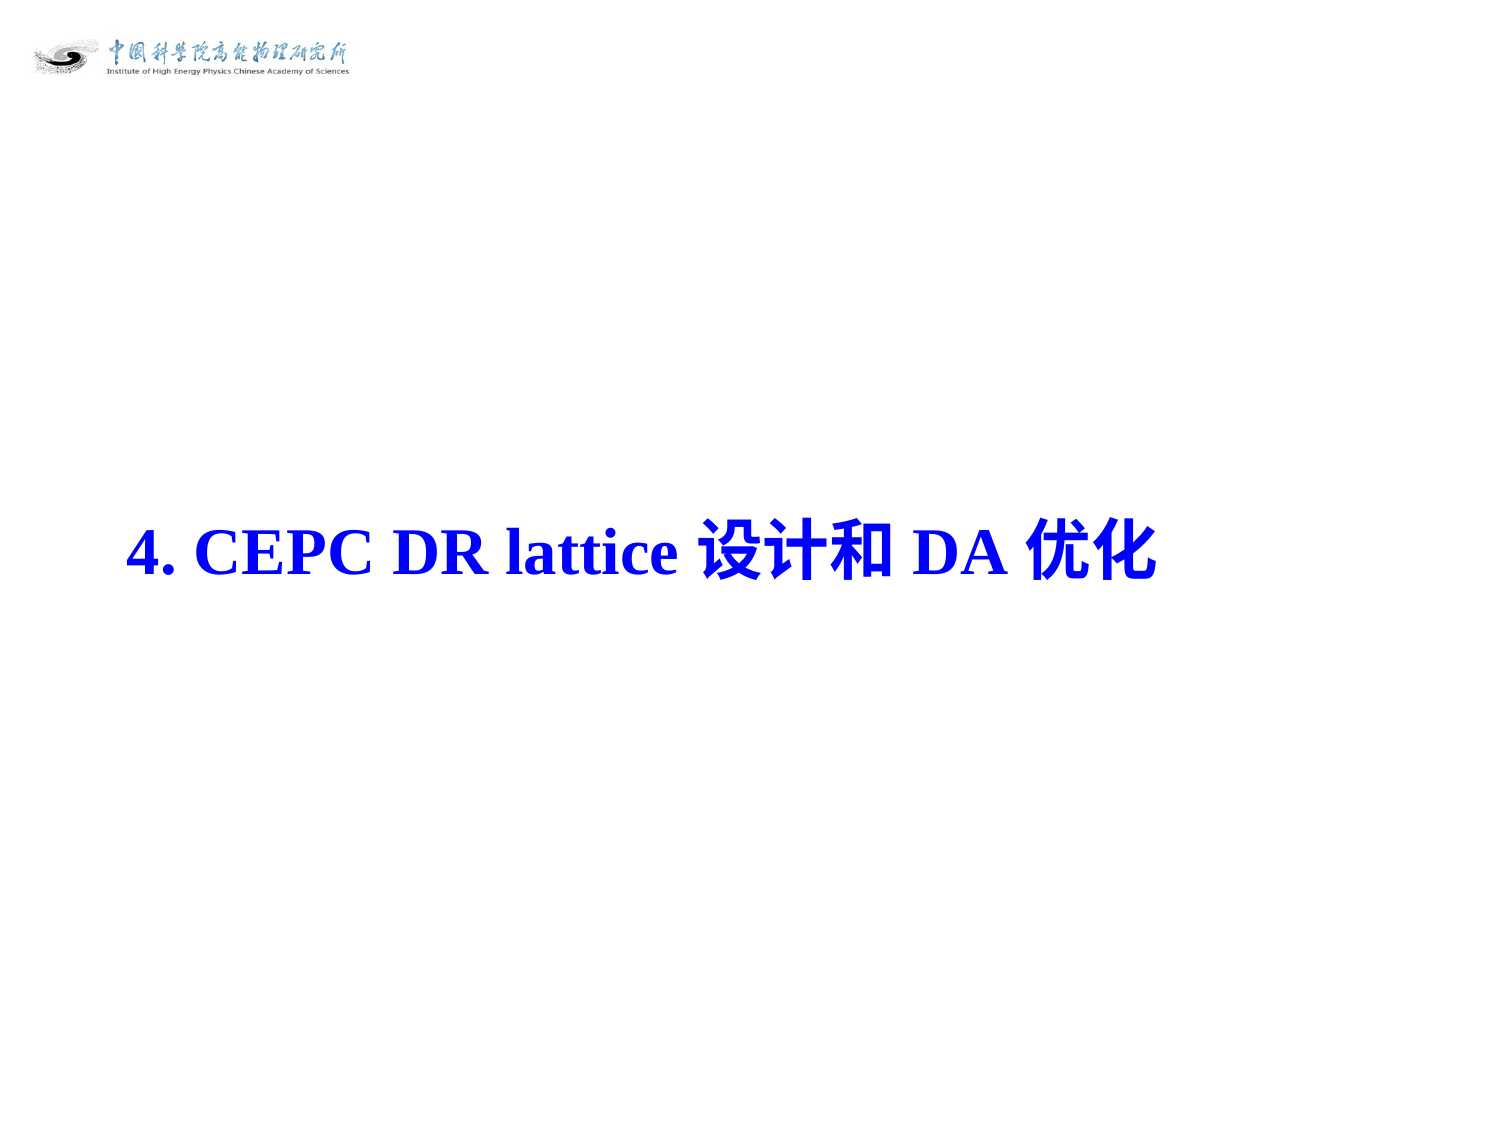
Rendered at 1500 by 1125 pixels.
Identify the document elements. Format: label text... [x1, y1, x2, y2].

picture [29, 31, 354, 79]
text_box 4. CEPC DR lattice设计和DA优化 [112, 420, 1319, 596]
